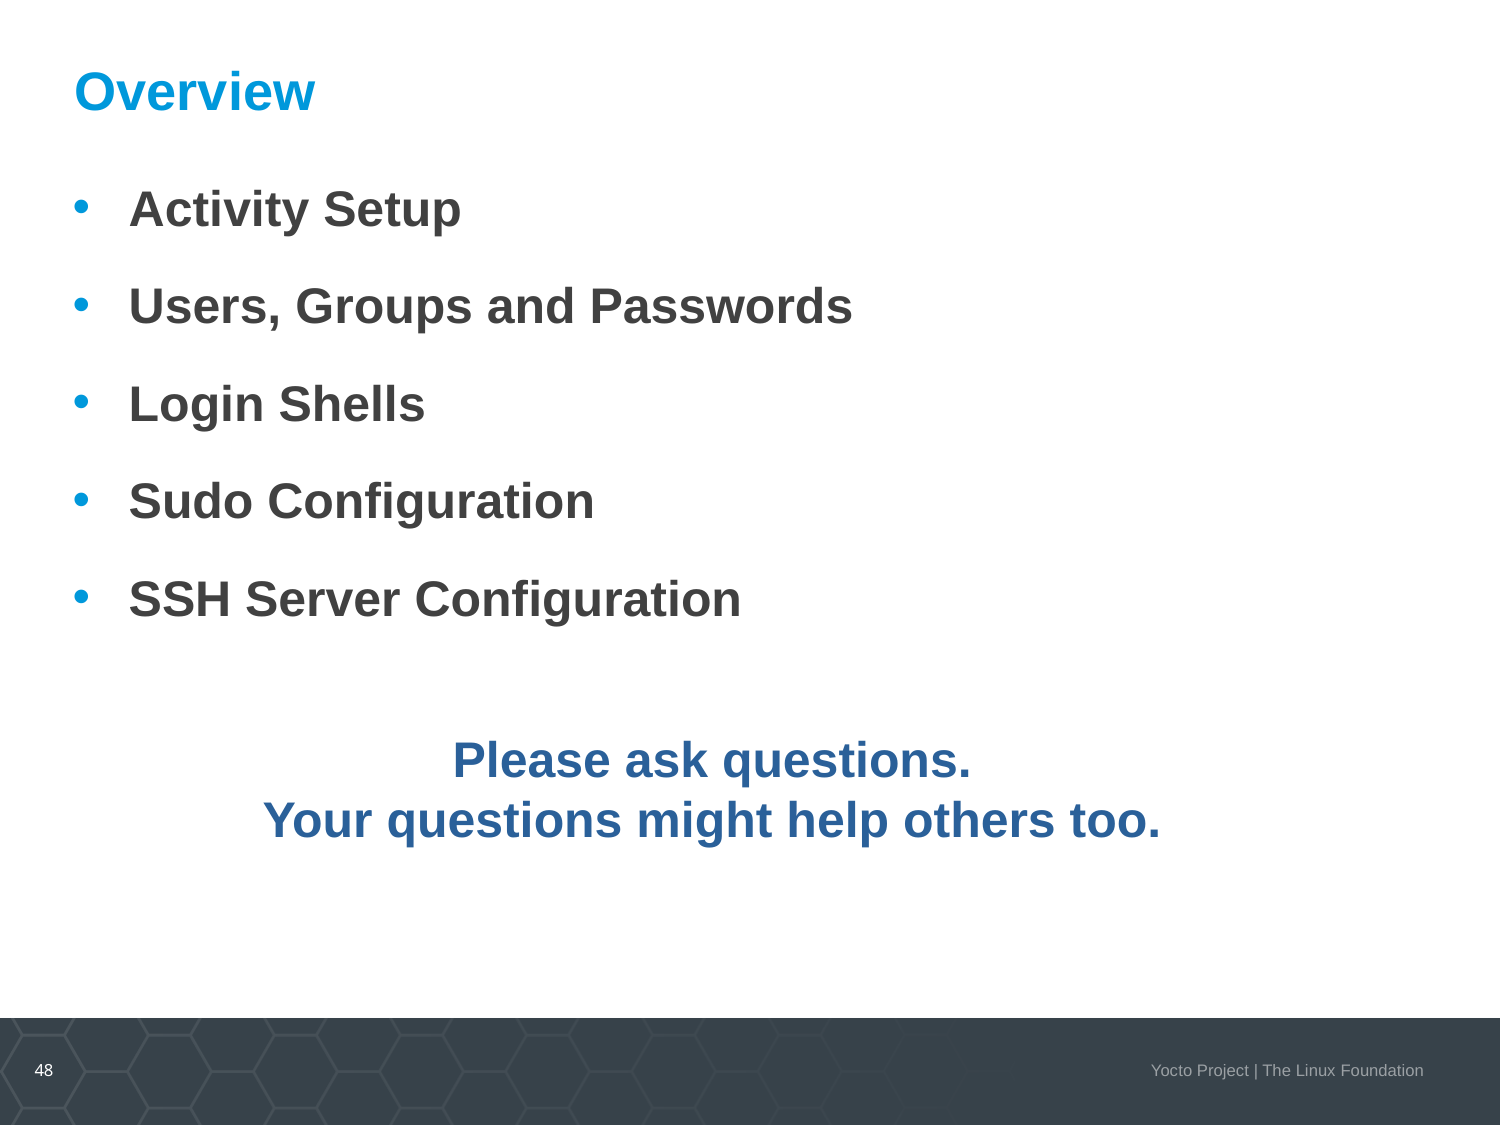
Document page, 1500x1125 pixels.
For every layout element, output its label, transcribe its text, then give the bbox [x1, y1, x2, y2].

text_box Overview [74, 66, 1424, 213]
picture [0, 0, 1500, 1125]
text_box Activity Setup Users, Groups and Passwords Login Shells Sudo Configuration SSH Server Configuration [72, 176, 1423, 984]
text_box Please ask questions. Your questions might help others too. [179, 719, 1245, 855]
